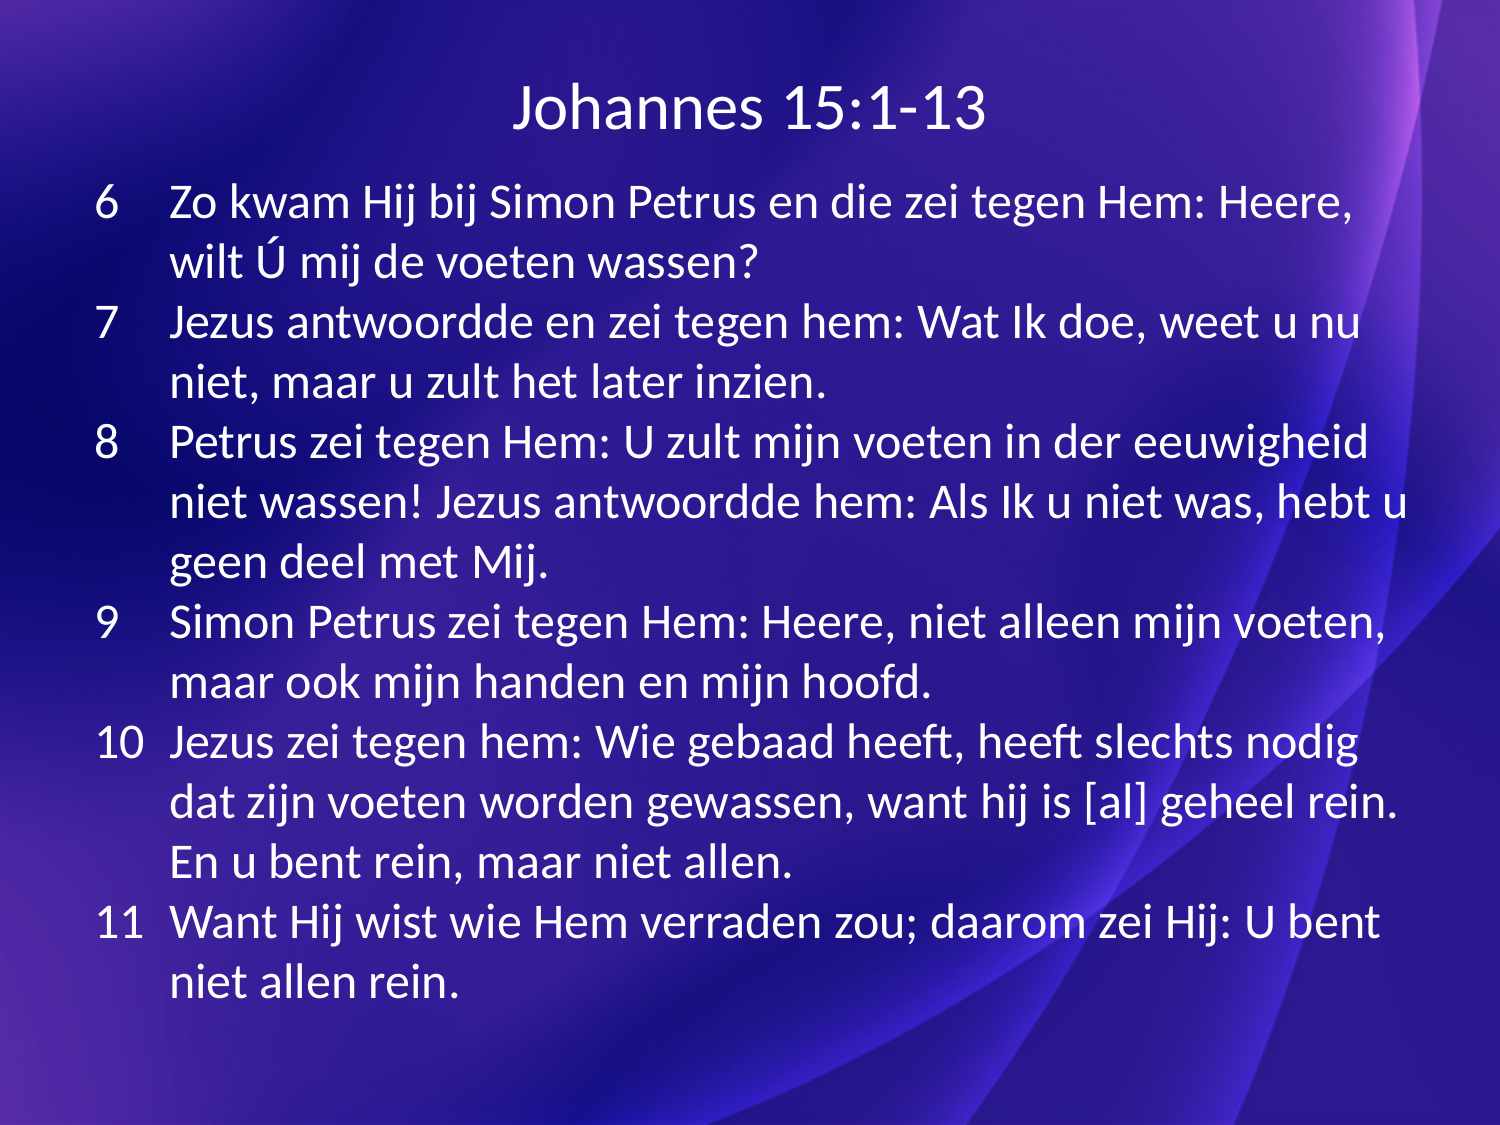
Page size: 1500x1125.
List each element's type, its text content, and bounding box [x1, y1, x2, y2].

list Zo kwam Hij bij Simon Petrus en die zei tegen Hem: Heere, wilt Ú mij de voeten wassen? Jezus antwoordde en zei tegen hem: Wat Ik doe, weet u nu niet, maar u zult het later inzien. Petrus zei tegen Hem: U zult mijn voeten in der eeuwigheid niet wassen! Jezus antwoordde hem: Als Ik u niet was, hebt u geen deel met Mij. Simon Petrus zei tegen Hem: Heere, niet alleen mijn voeten, maar ook mijn handen en mijn hoofd. Jezus zei tegen hem: Wie gebaad heeft, heeft slechts nodig dat zijn voeten worden gewassen, want hij is [al] geheel rein. En u bent rein, maar niet allen. Want Hij wist wie Hem verraden zou; daarom zei Hij: U bent niet allen rein. [75, 160, 1425, 1005]
picture [0, 0, 1500, 1125]
title Johannes 15:1-13 [75, 45, 1425, 160]
